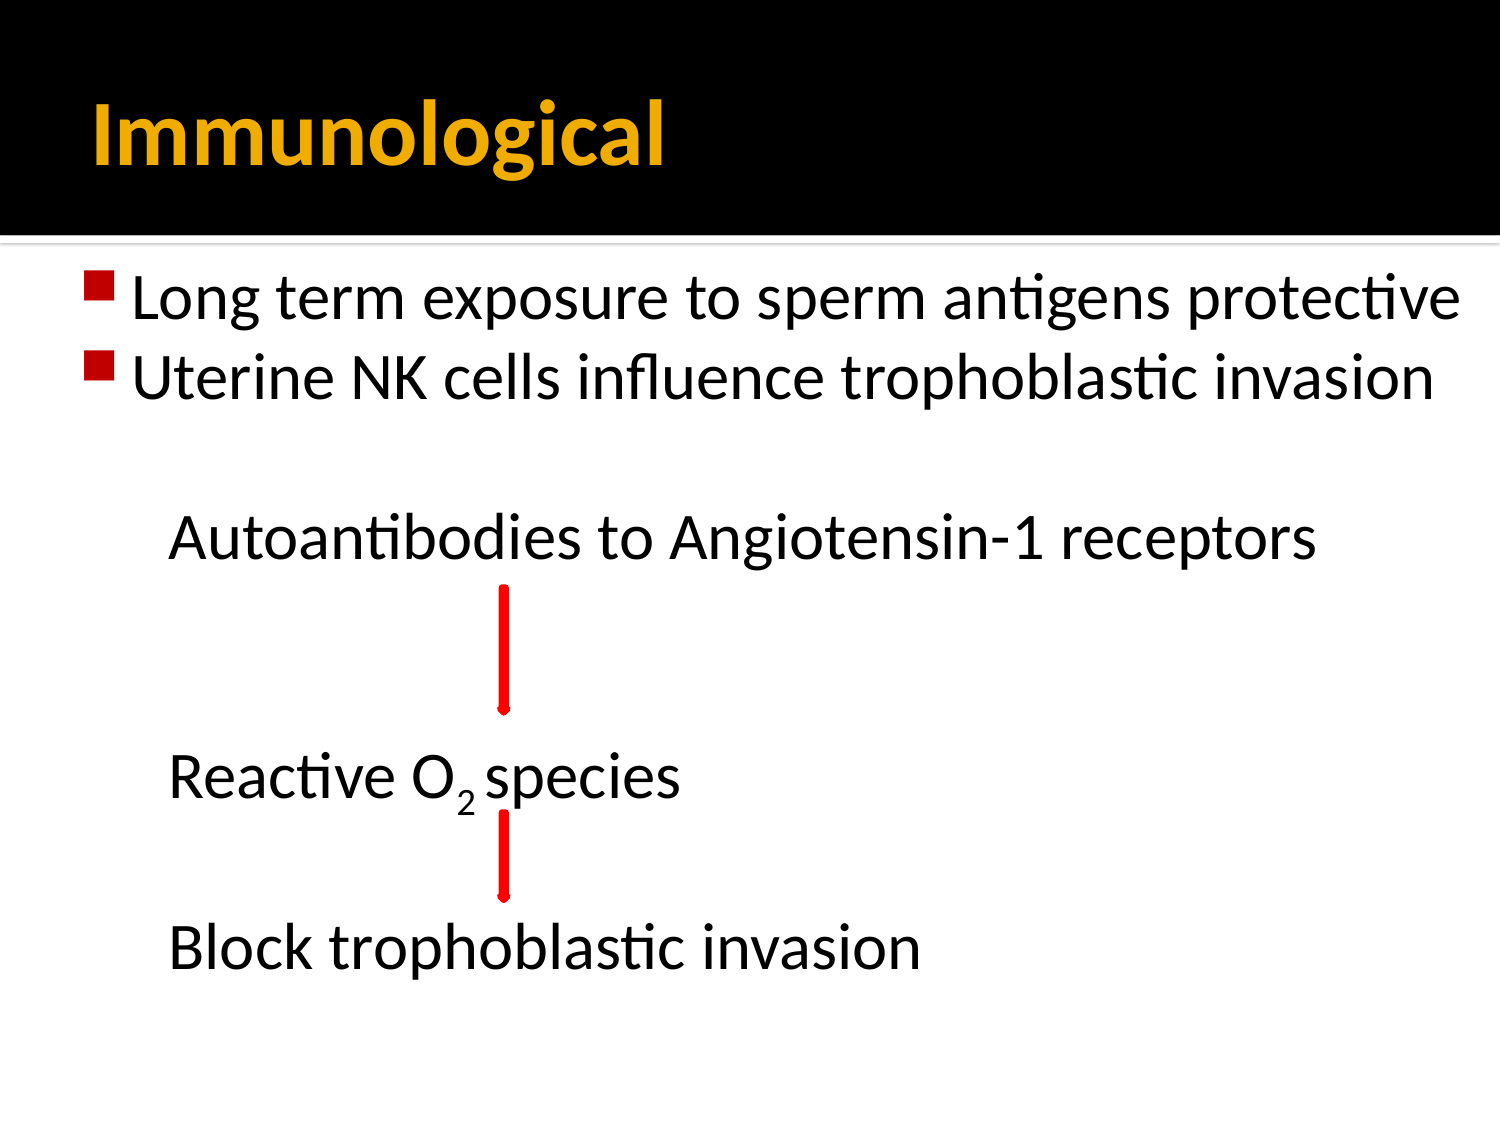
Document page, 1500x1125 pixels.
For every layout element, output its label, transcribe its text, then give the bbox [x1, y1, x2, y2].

text_box [496, 808, 512, 904]
list Long term exposure to sperm antigens protective Uterine NK cells influence trophoblastic invasion Autoantibodies to Angiotensin-1 receptors Reactive O2 species Block trophoblastic invasion [50, 237, 1500, 1125]
text_box [496, 583, 512, 717]
title Immunological [75, 25, 1425, 231]
